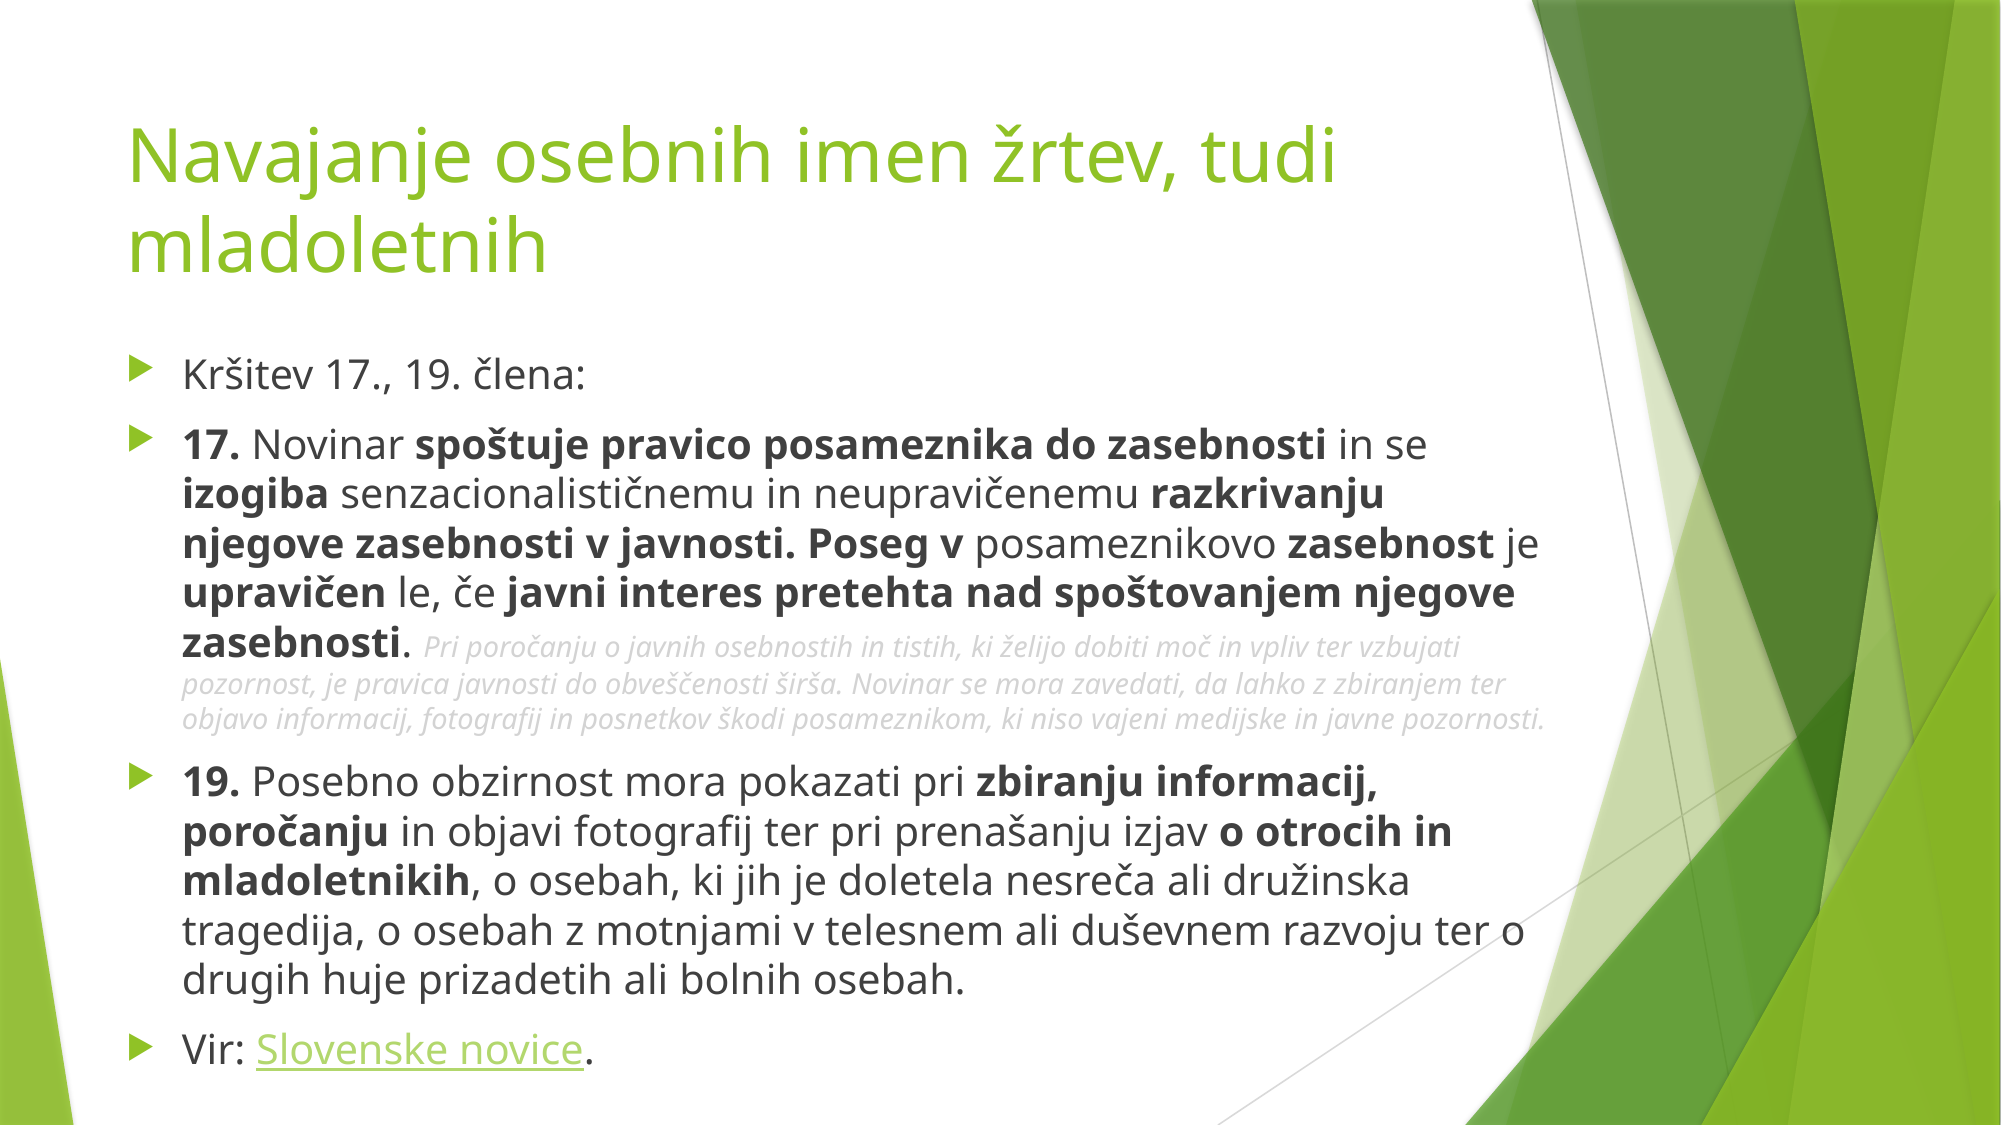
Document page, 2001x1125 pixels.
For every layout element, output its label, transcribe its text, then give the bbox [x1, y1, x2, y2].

title Navajanje osebnih imen žrtev, tudi mladoletnih [111, 99, 1522, 317]
list Kršitev 17., 19. člena: 17. Novinar spoštuje pravico posameznika do zasebnosti in se izogiba senzacionalističnemu in neupravičenemu razkrivanju njegove zasebnosti v javnosti. Poseg v posameznikovo zasebnost je upravičen le, če javni interes pretehta nad spoštovanjem njegove zasebnosti. Pri poročanju o javnih osebnostih in tistih, ki želijo dobiti moč in vpliv ter vzbujati pozornost, je pravica javnosti do obveščenosti širša. Novinar se mora zavedati, da lahko z zbiranjem ter objavo informacij, fotografij in posnetkov škodi posameznikom, ki niso vajeni medijske in javne pozornosti. 19. Posebno obzirnost mora pokazati pri zbiranju informacij, poročanju in objavi fotografij ter pri prenašanju izjav o otrocih in mladoletnikih, o osebah, ki jih je doletela nesreča ali družinska tragedija, o osebah z motnjami v telesnem ali duševnem razvoju ter o drugih huje prizadetih ali bolnih osebah. Vir: Slovenske novice. [111, 340, 1574, 1091]
